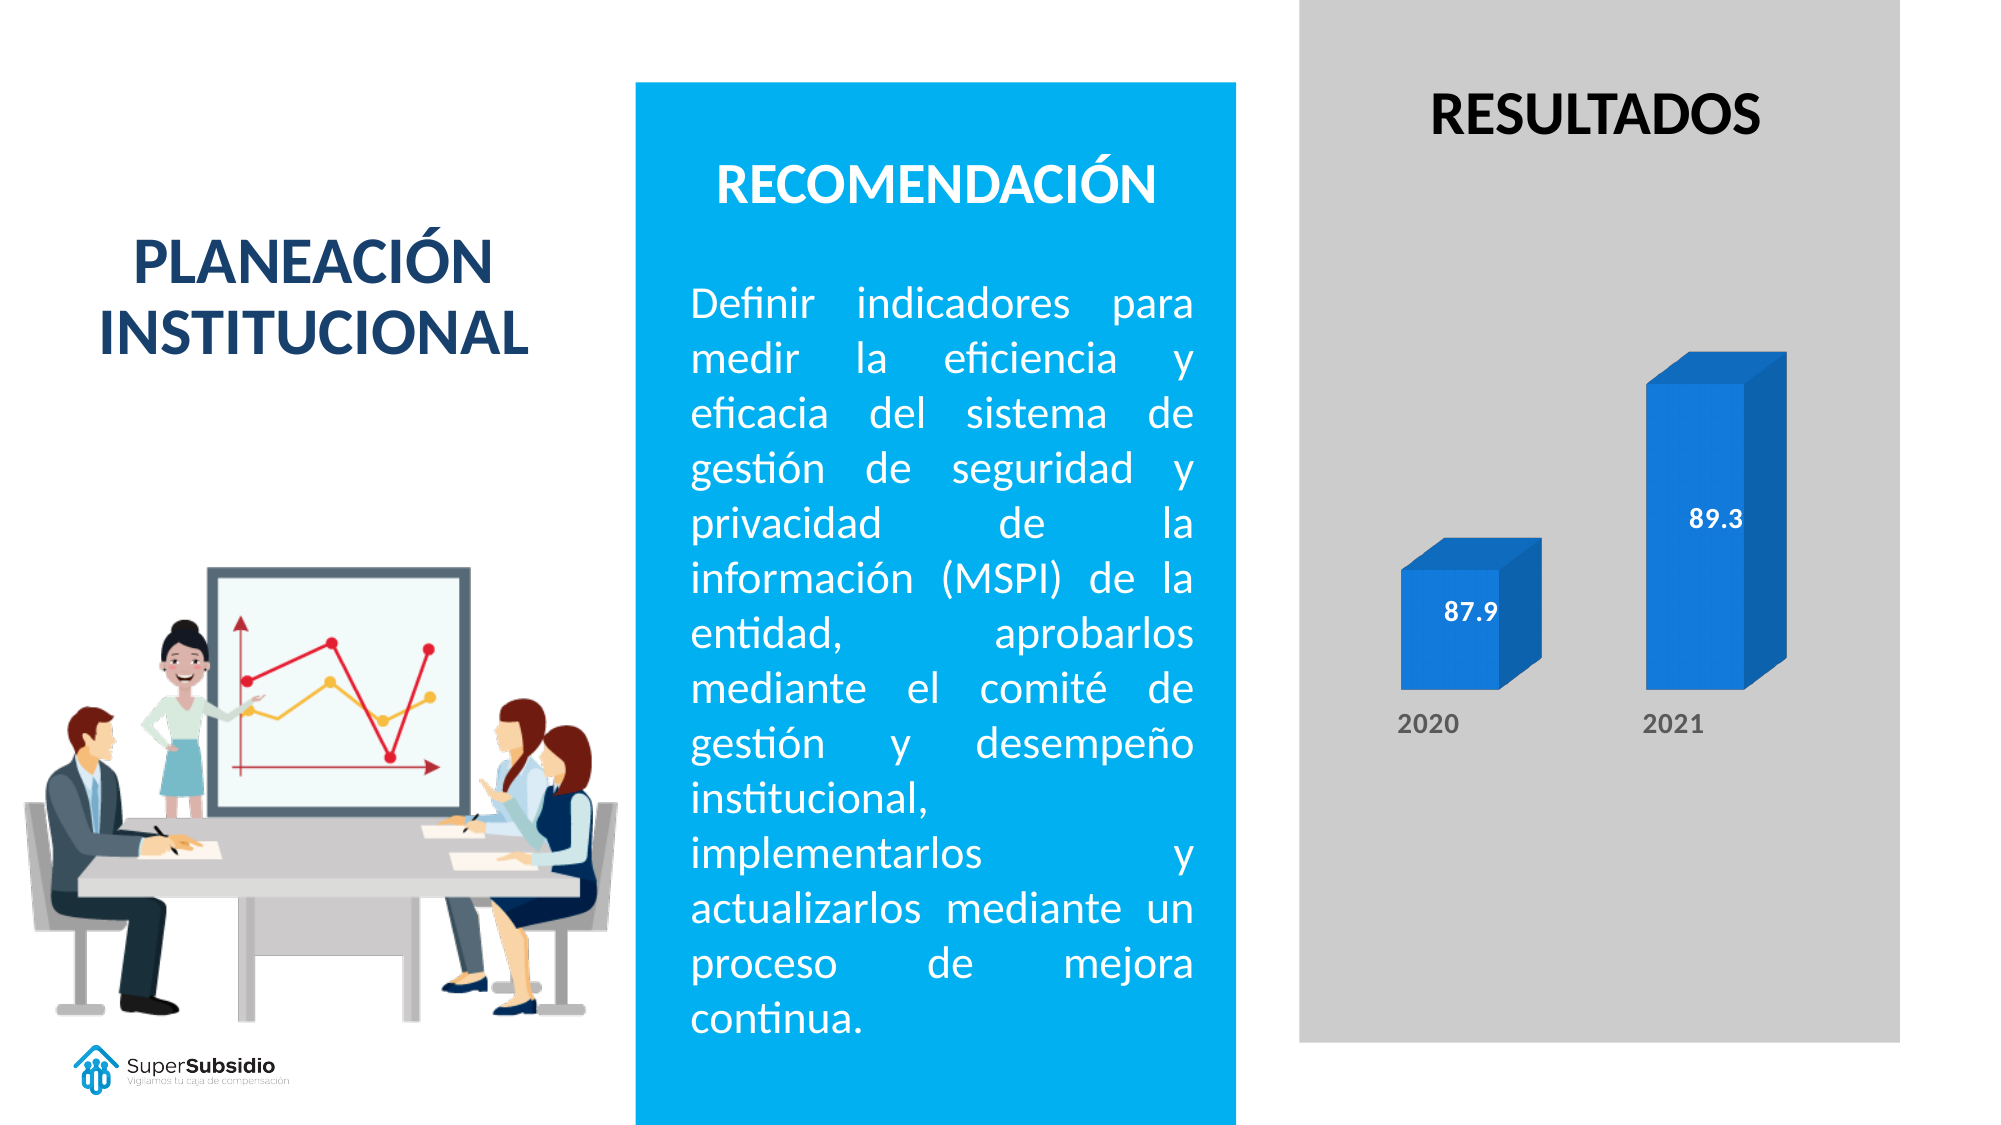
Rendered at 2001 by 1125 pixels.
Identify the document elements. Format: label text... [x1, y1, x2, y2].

text_box Definir indicadores para medir la eficiencia y eficacia del sistema de gestión de seguridad y privacidad de la información (MSPI) de la entidad, aprobarlos mediante el comité de gestión y desempeño institucional, implementarlos y actualizarlos mediante un proceso de mejora continua. [675, 265, 1210, 1050]
picture [20, 445, 620, 1102]
title PLANEACIÓN INSTITUCIONAL [8, 180, 620, 415]
text_box RECOMENDACIÓN [664, 137, 1210, 223]
text_box RESULTADOS [1323, 64, 1869, 155]
chart [1294, 300, 1894, 751]
